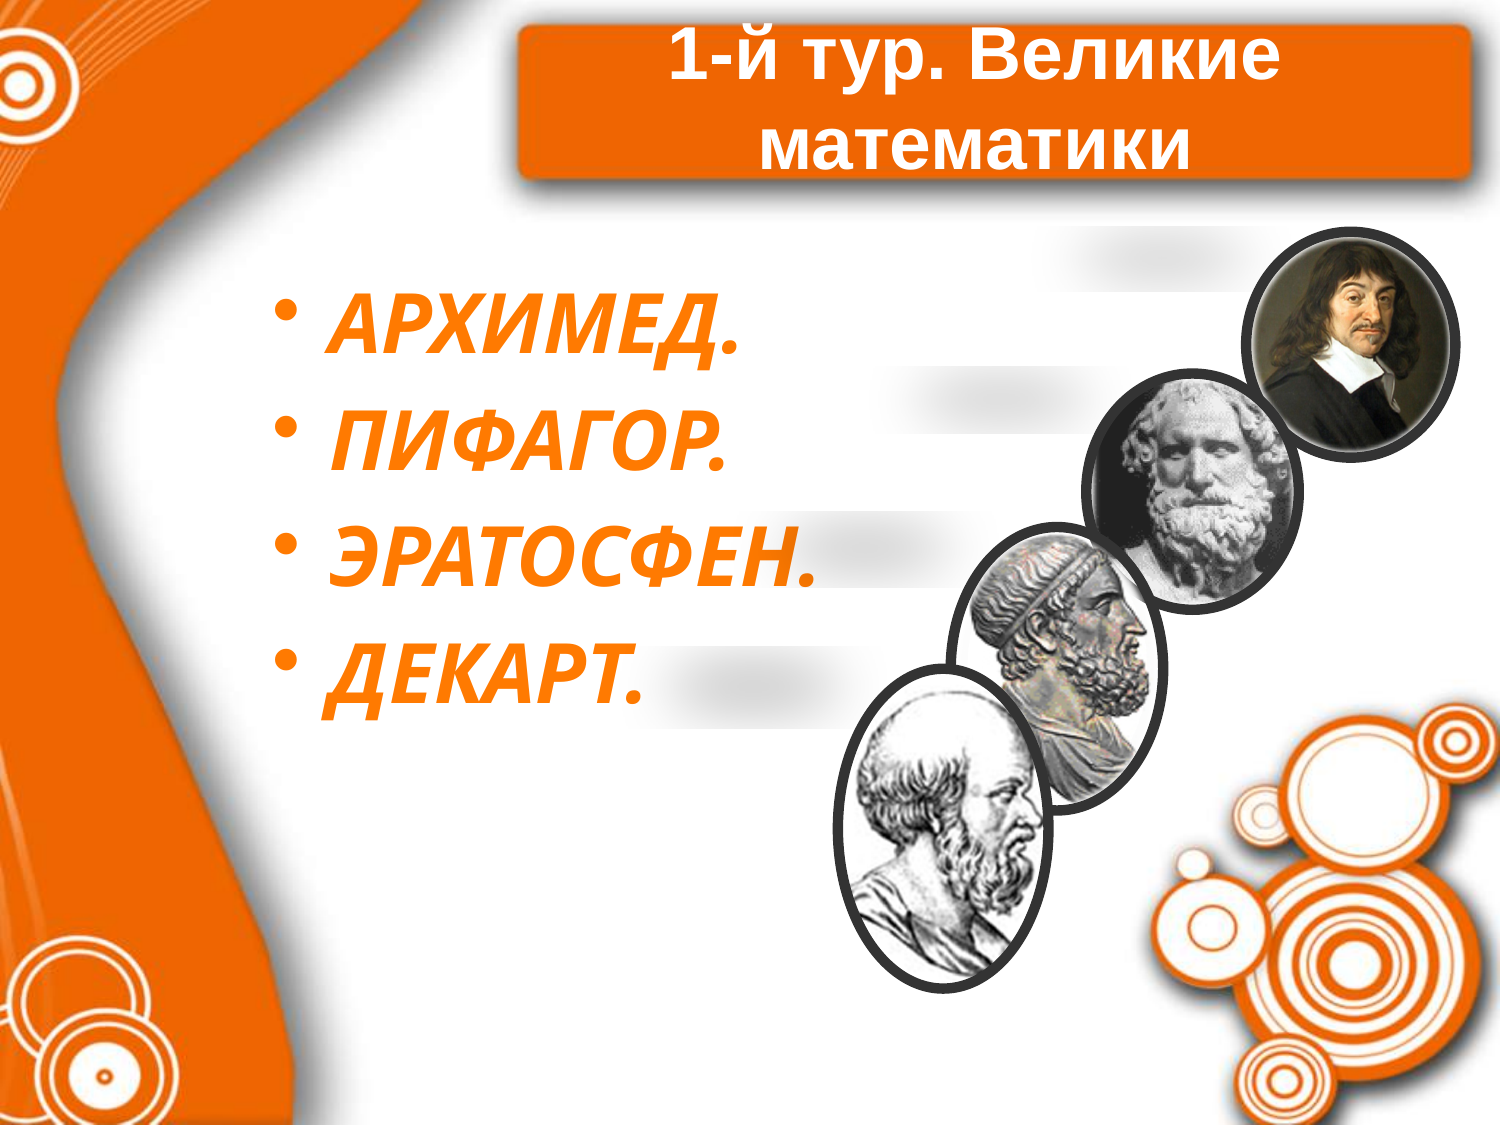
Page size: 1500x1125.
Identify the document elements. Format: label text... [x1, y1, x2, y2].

list АРХИМЕД. ПИФАГОР. ЭРАТОСФЕН. ДЕКАРТ. [257, 262, 1426, 1006]
picture [0, 0, 1500, 1125]
title 1-й тур. Великие математики [525, 44, 1426, 235]
